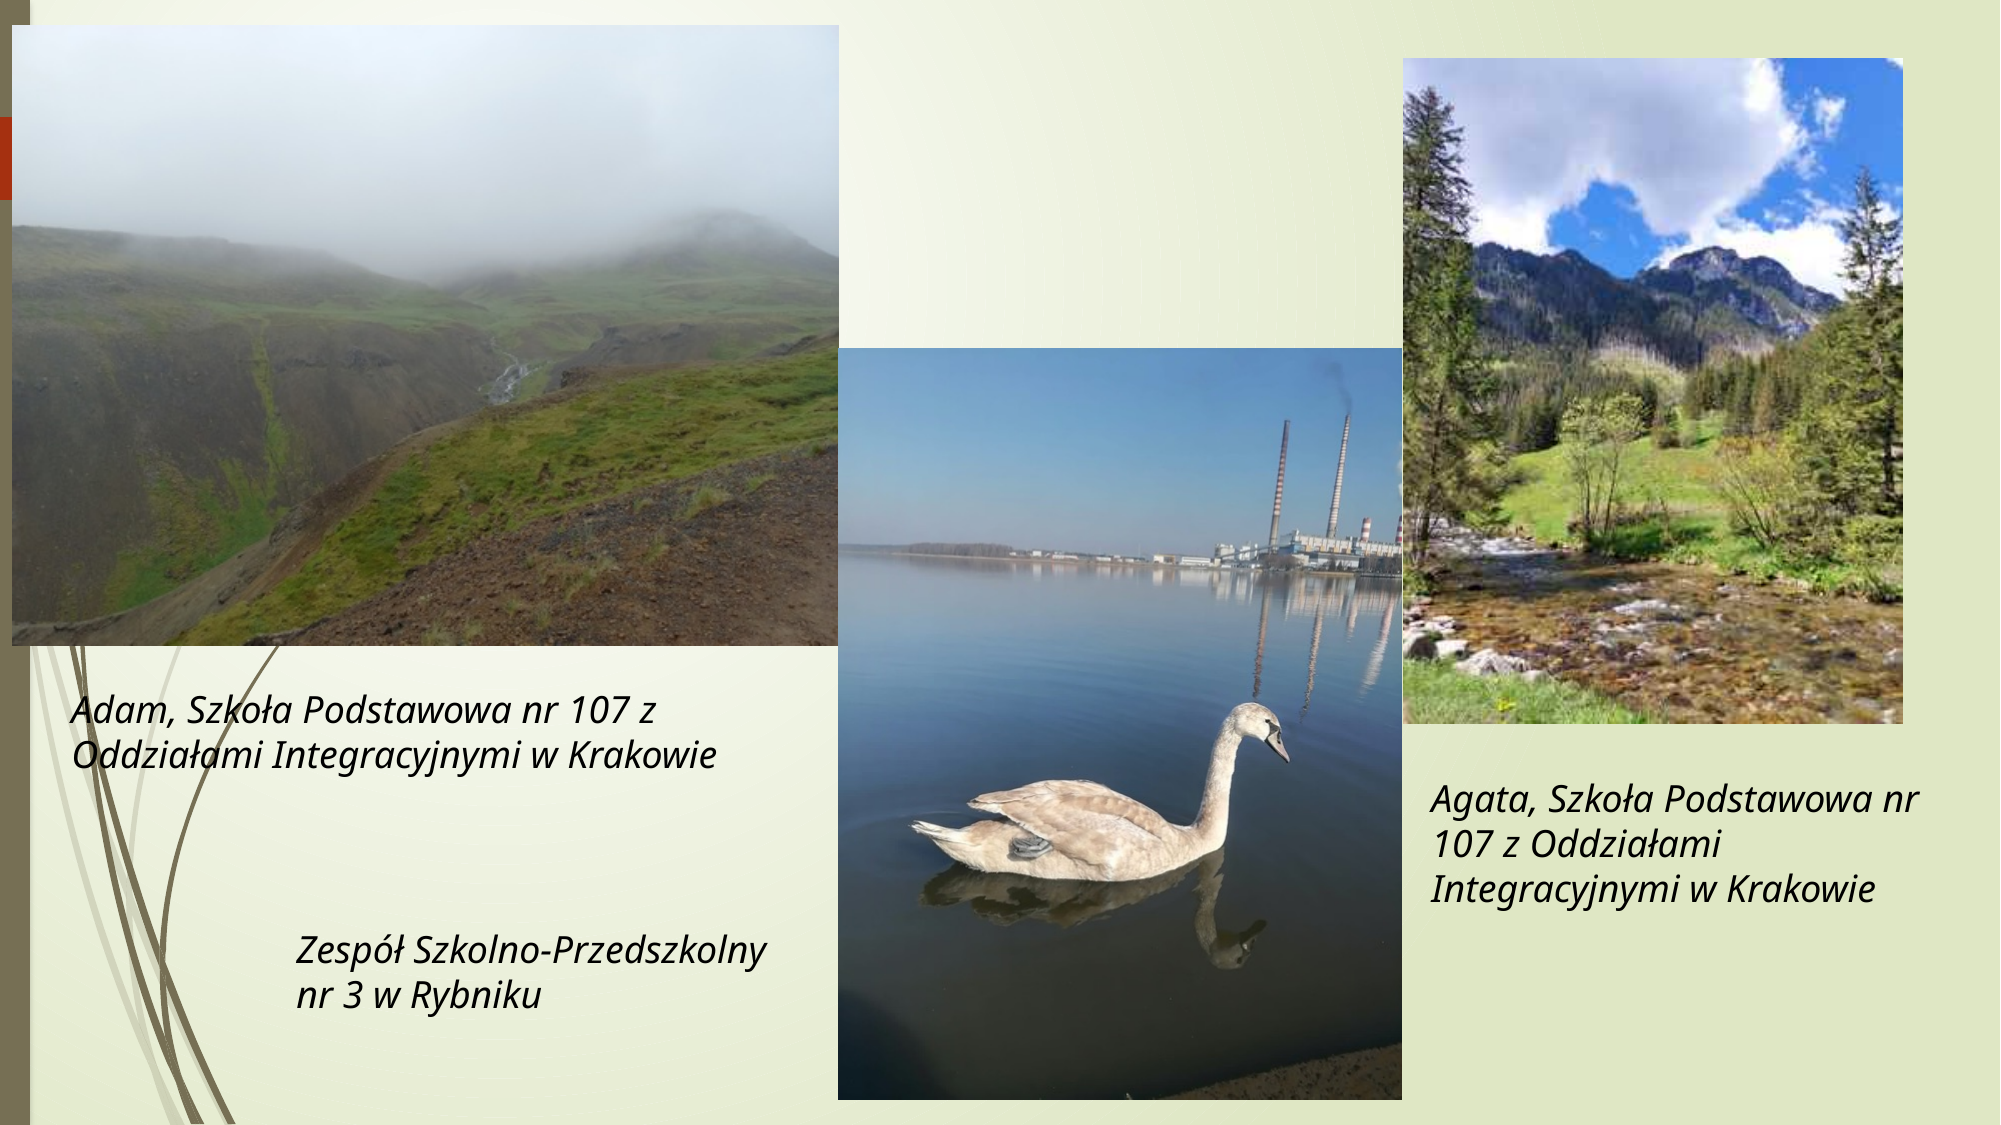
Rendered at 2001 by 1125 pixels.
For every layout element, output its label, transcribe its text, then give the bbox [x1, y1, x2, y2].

picture [1403, 58, 1903, 725]
text_box Adam, Szkoła Podstawowa nr 107 z Oddziałami Integracyjnymi w Krakowie [56, 678, 823, 784]
picture [838, 348, 1402, 1100]
text_box Agata, Szkoła Podstawowa nr 107 z Oddziałami Integracyjnymi w Krakowie [1416, 767, 1980, 917]
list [12, 25, 839, 646]
text_box Zespół Szkolno-Przedszkolny nr 3 w Rybniku [281, 918, 823, 1024]
